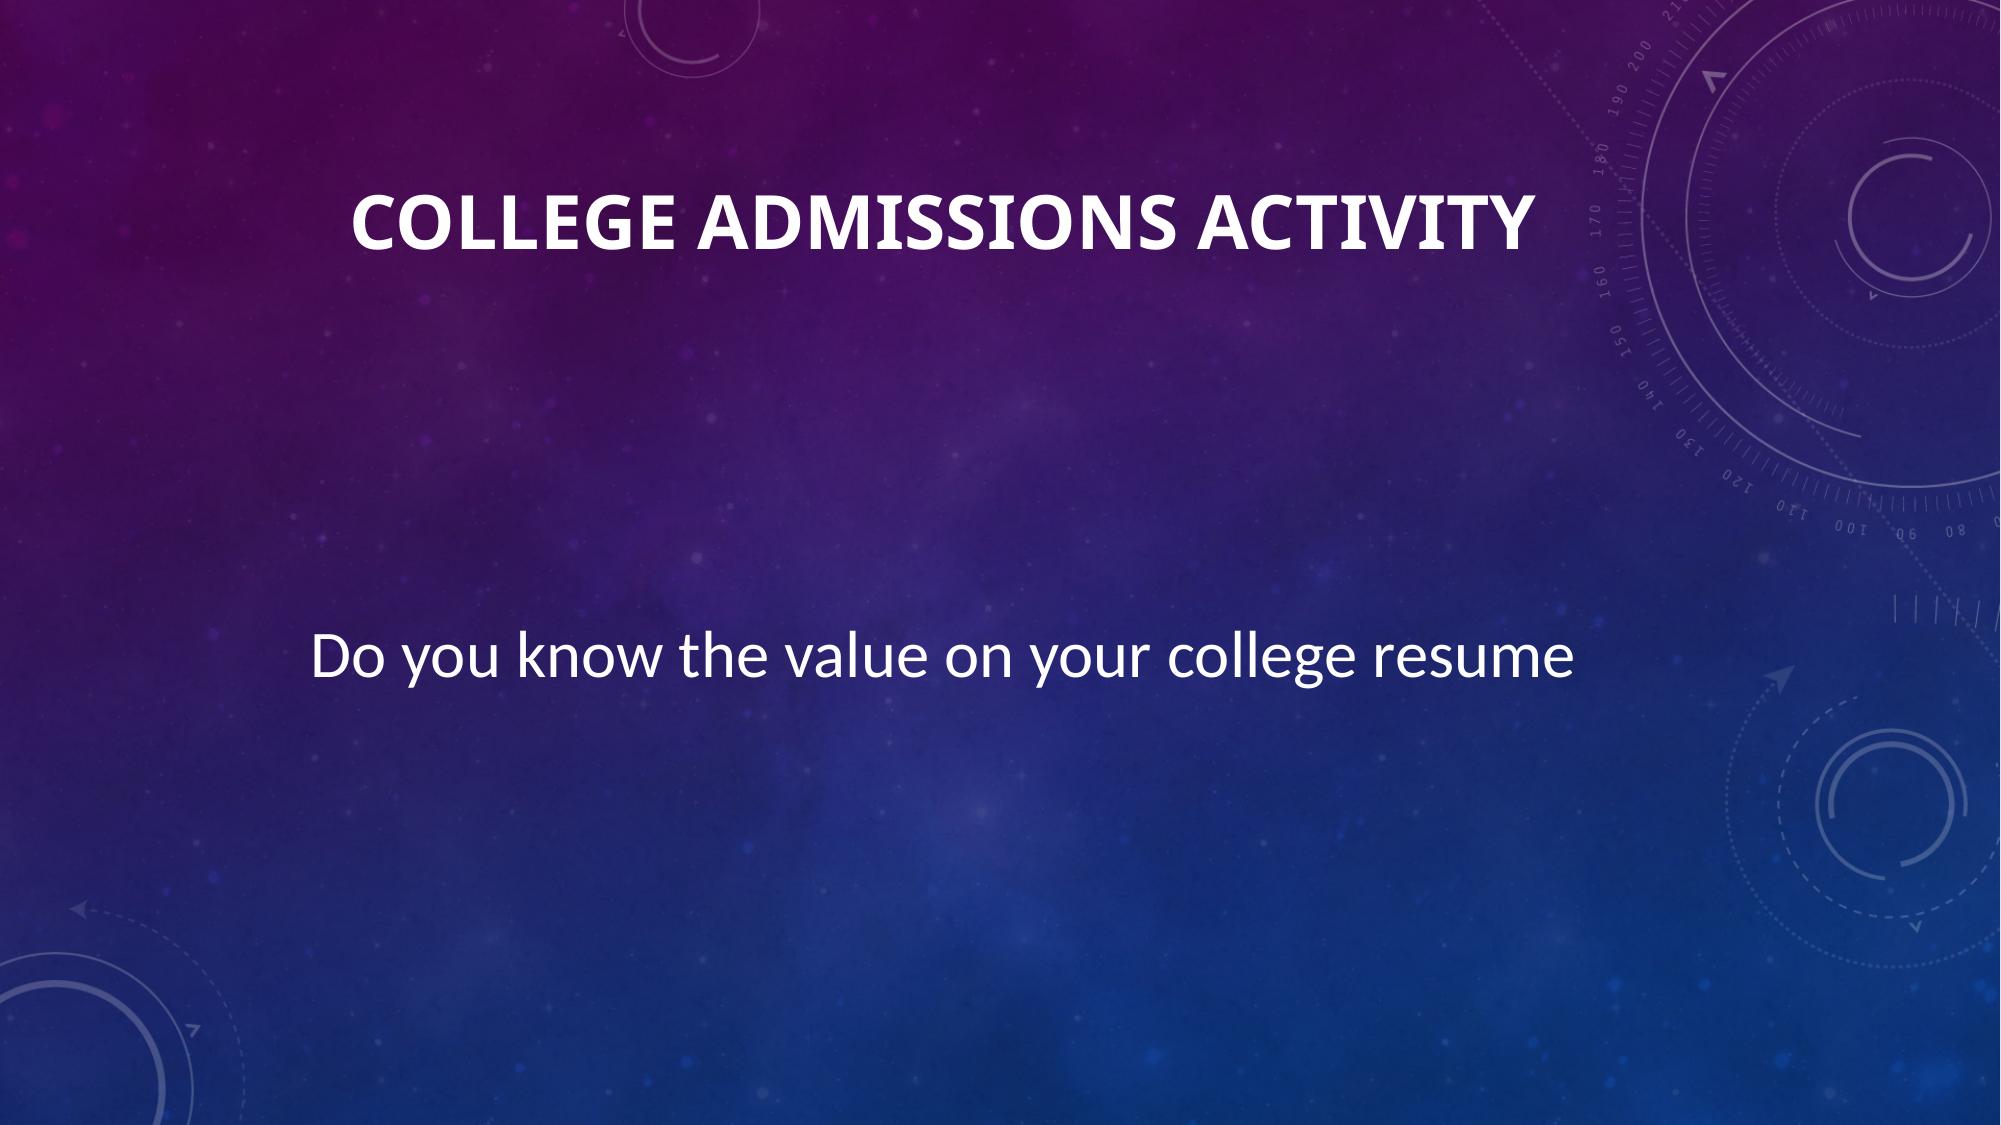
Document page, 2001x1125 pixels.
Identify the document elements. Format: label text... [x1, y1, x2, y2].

list Do you know the value on your college resume [112, 351, 1775, 950]
title College Admissions activity [112, 99, 1775, 339]
picture [0, 0, 2001, 1125]
